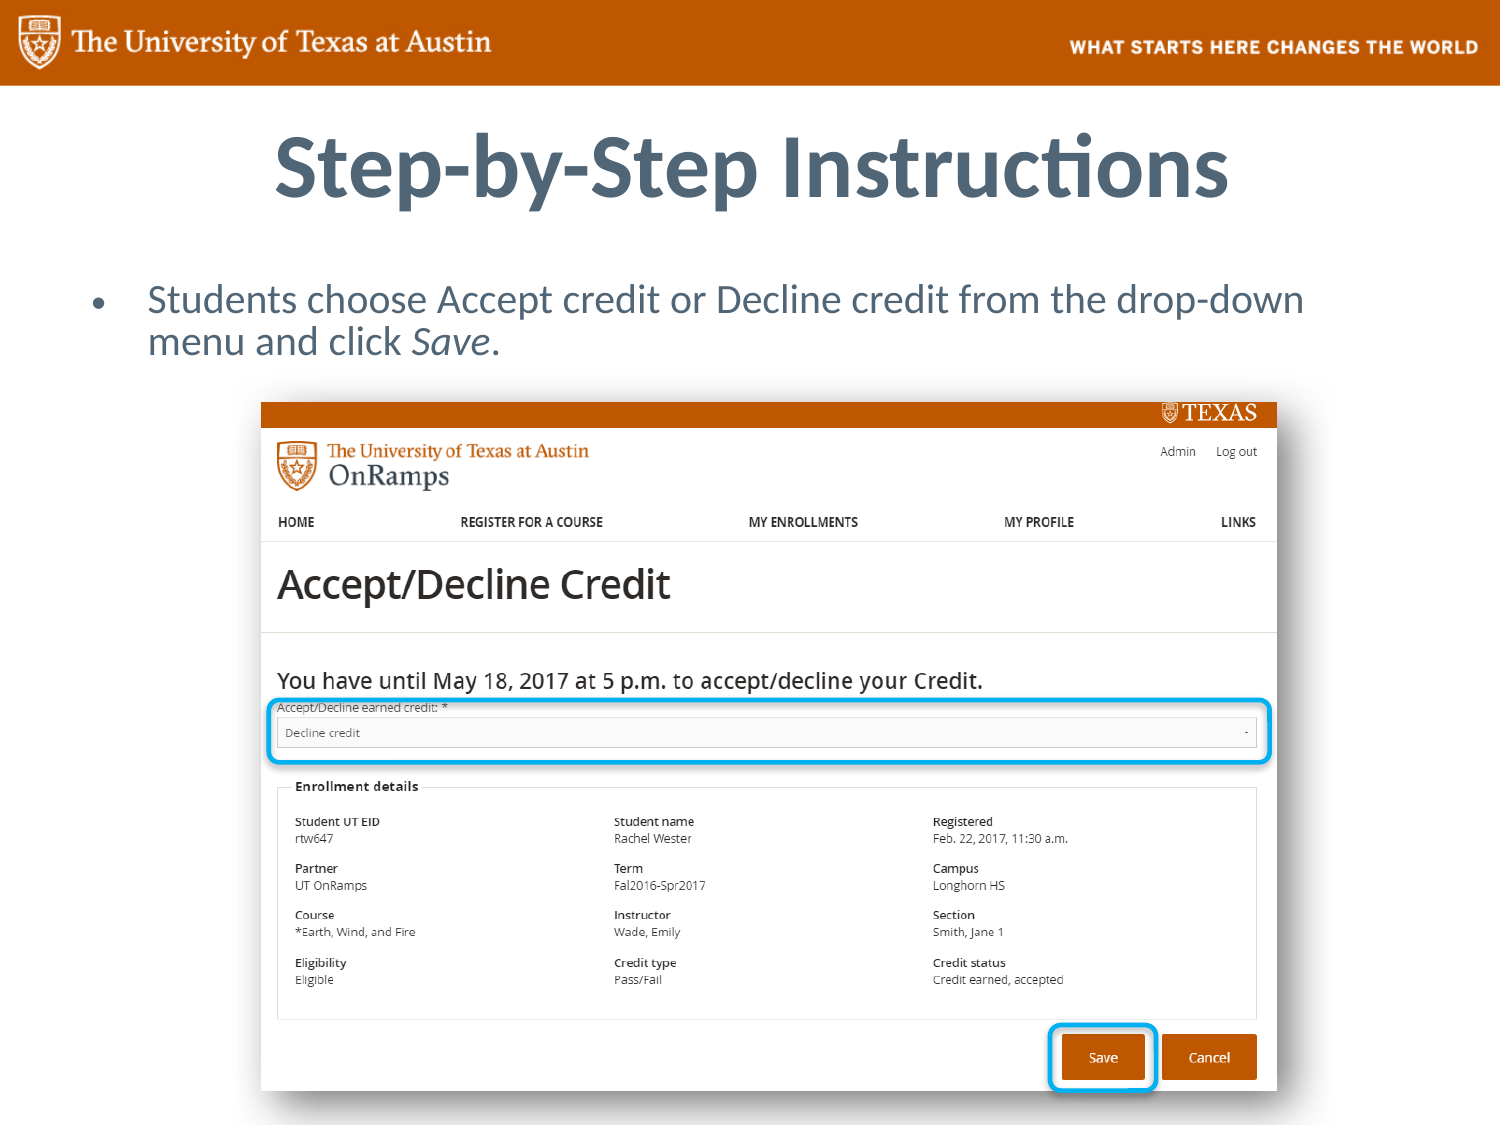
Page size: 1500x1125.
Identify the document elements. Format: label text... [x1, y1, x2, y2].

picture [0, 0, 1500, 1125]
title Step-by-Step Instructions [77, 99, 1428, 250]
list Students choose Accept credit or Decline credit from the drop-down menu and click Save. [76, 275, 1427, 1091]
